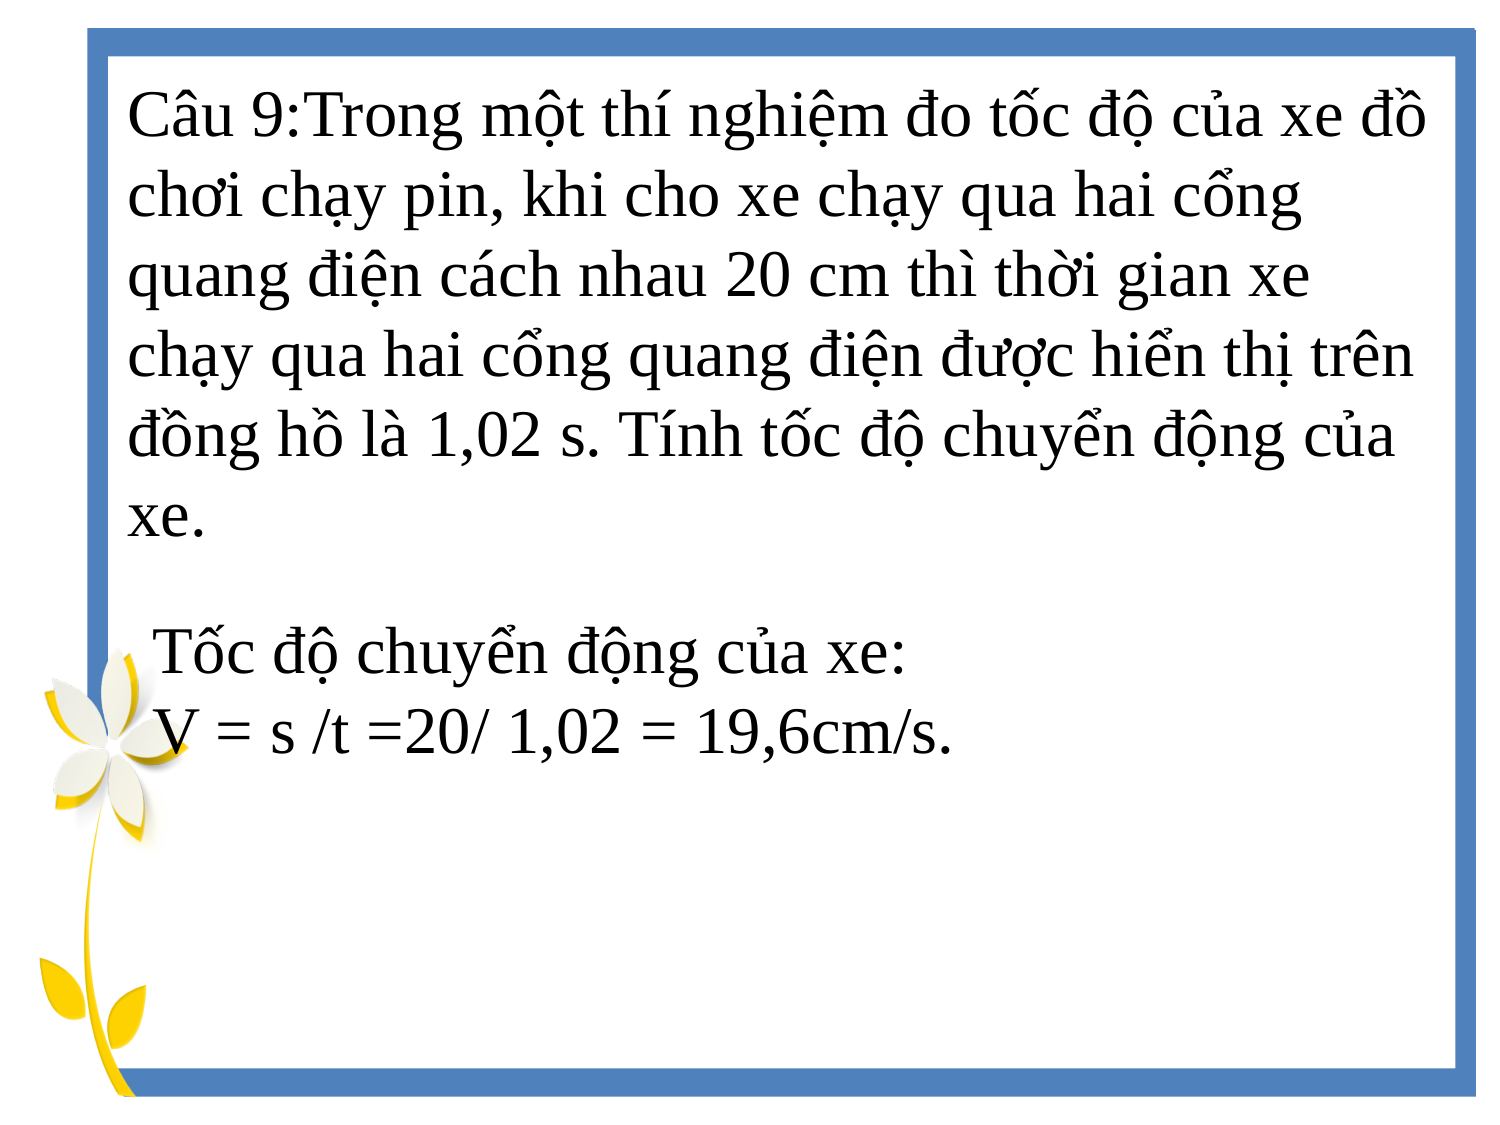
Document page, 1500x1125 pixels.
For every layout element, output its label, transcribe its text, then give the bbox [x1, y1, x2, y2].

text_box Câu 9:Trong một thí nghiệm đo tốc độ của xe đồ chơi chạy pin, khi cho xe chạy qua hai cổng quang điện cách nhau 20 cm thì thời gian xe chạy qua hai cổng quang điện được hiển thị trên đồng hồ là 1,02 s. Tính tốc độ chuyển động của xe. [112, 62, 1463, 557]
picture [29, 647, 196, 1103]
text_box Tốc độ chuyển động của xe: V = s /t =20/ 1,02 = 19,6cm/s. [137, 599, 1475, 775]
